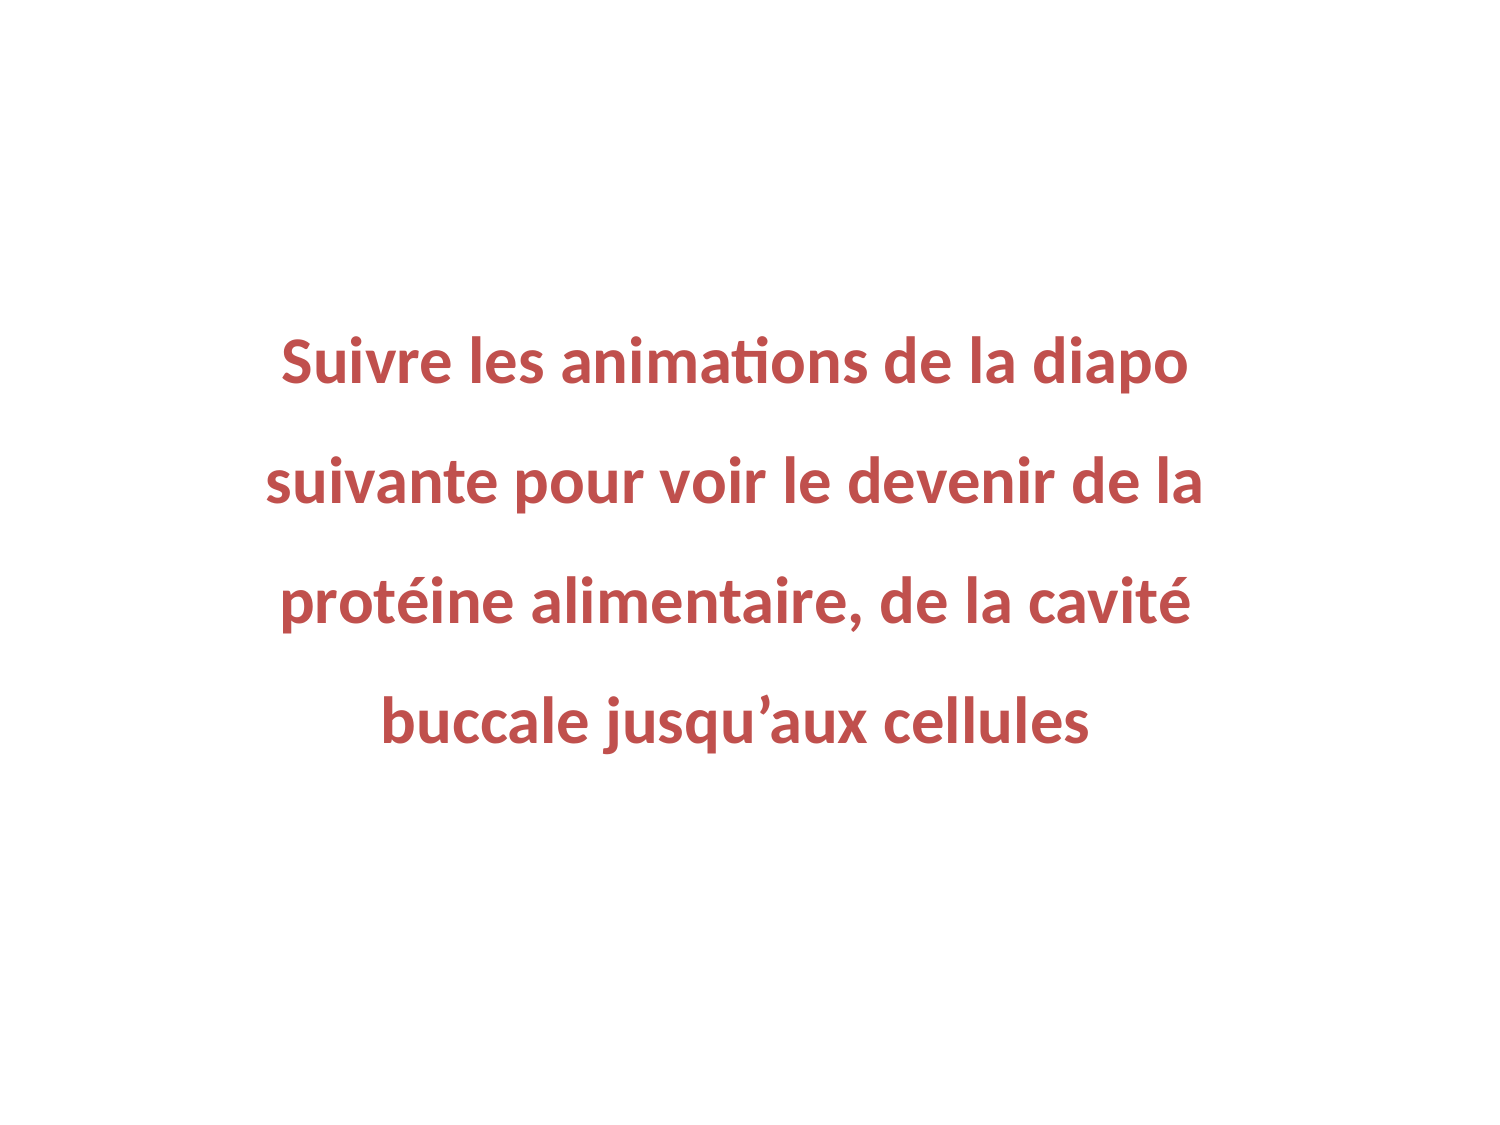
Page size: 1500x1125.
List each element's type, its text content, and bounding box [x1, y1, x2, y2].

subtitle Suivre les animations de la diapo suivante pour voir le devenir de la protéine alimentaire, de la cavité buccale jusqu’aux cellules [187, 269, 1285, 844]
